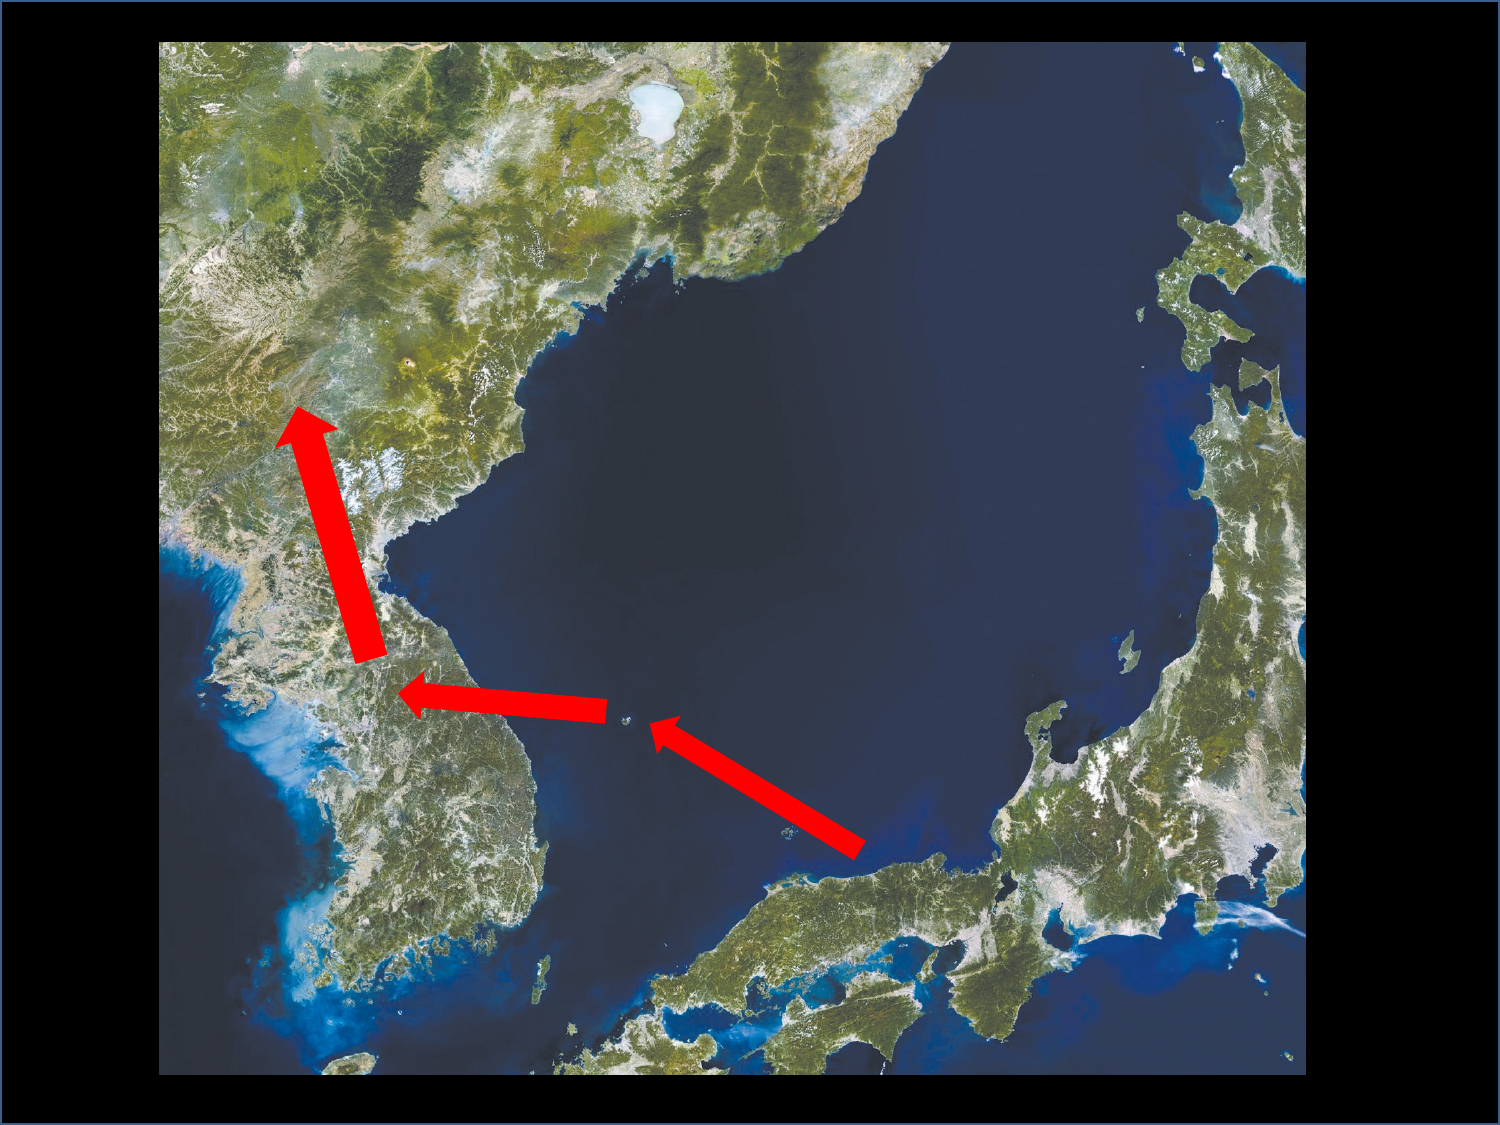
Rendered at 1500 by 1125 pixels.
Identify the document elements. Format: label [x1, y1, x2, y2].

picture [159, 42, 1306, 1075]
text_box [0, 0, 1500, 1125]
